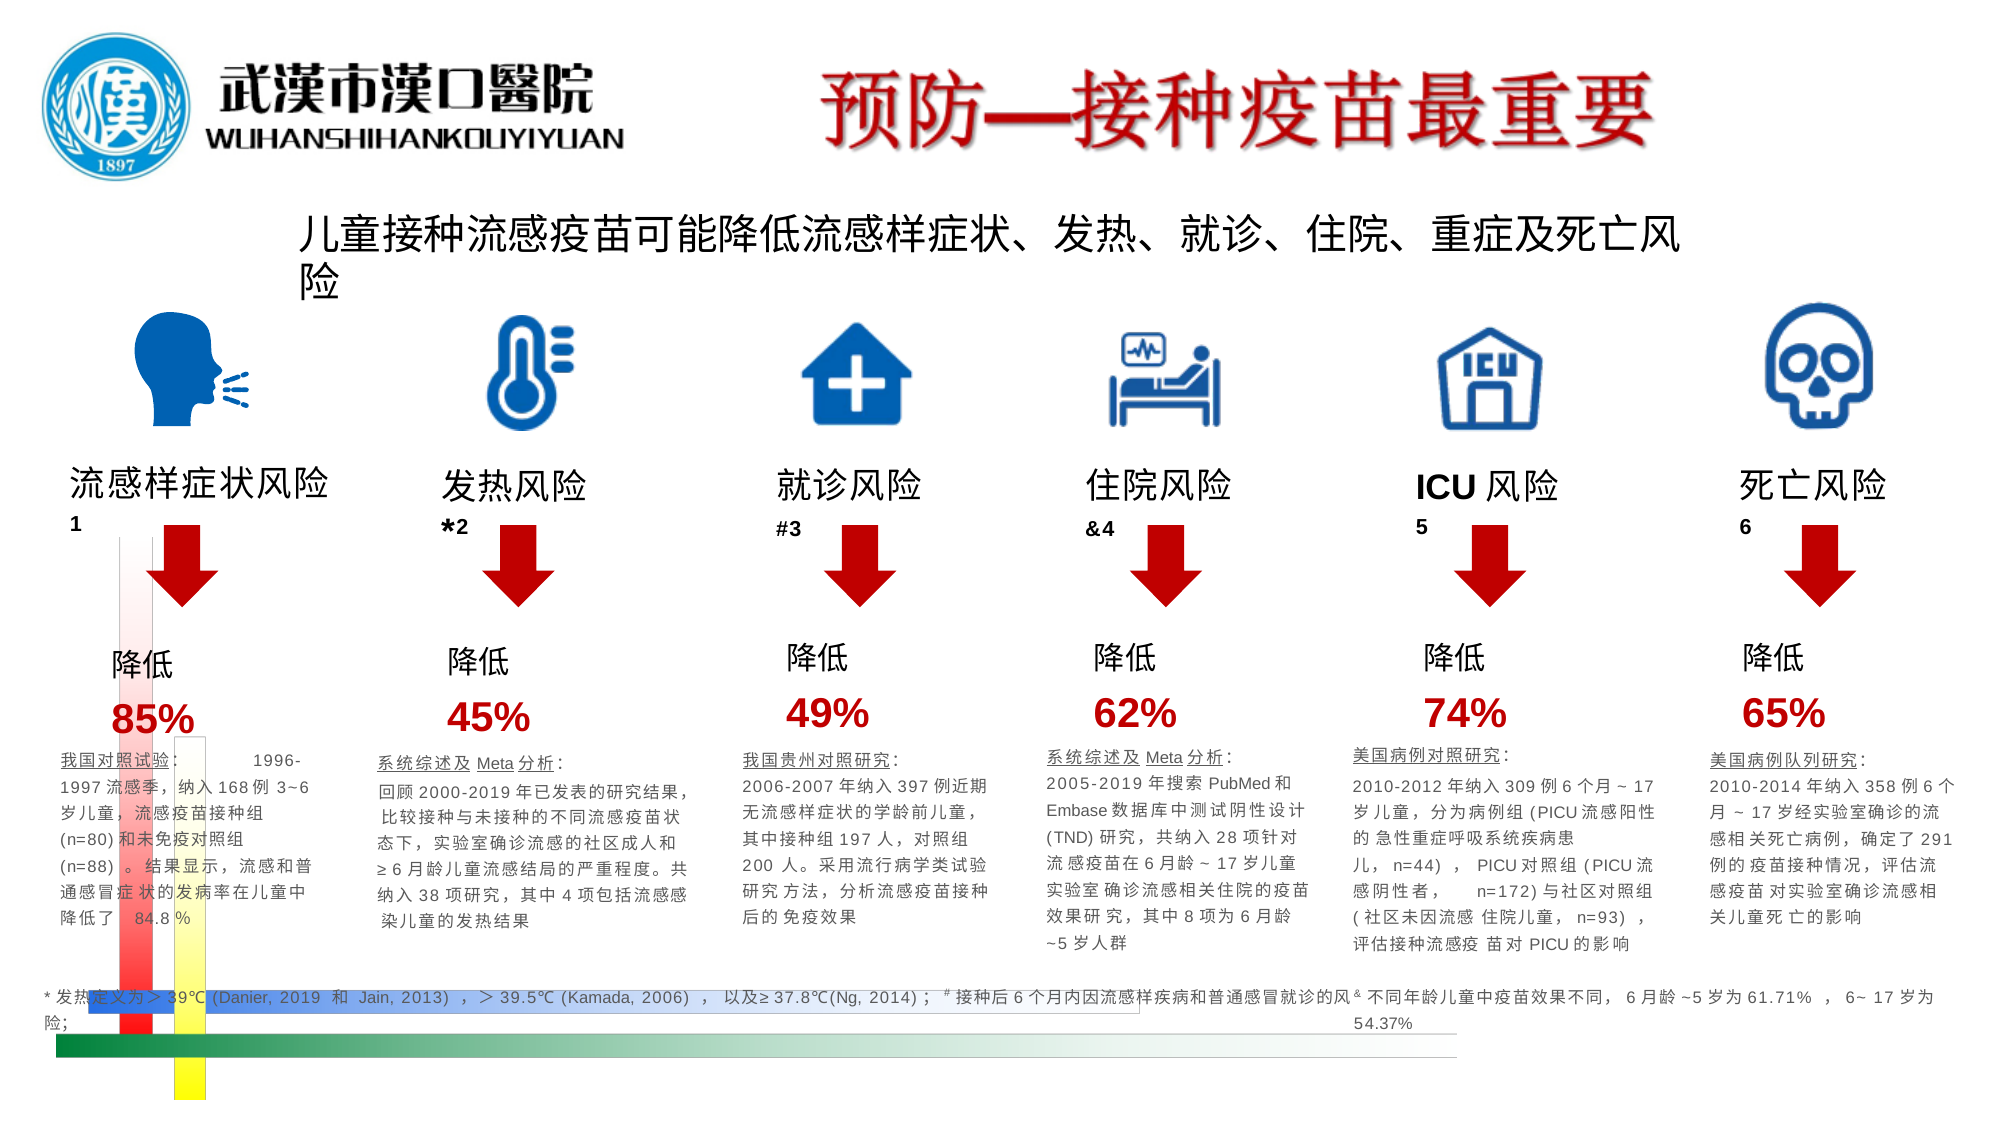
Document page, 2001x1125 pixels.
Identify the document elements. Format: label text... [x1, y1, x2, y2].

picture [1428, 317, 1552, 441]
text_box [222, 387, 249, 393]
text_box 发热风险*2 [439, 461, 621, 508]
text_box 就诊风险#3 [774, 457, 955, 508]
picture [1103, 317, 1227, 441]
text_box [1147, 525, 1185, 537]
text_box 儿童接种流感疫苗可能降低流感样症状、发热、就诊、住院、重症及死亡风险 [296, 209, 1722, 261]
text_box [163, 525, 201, 537]
picture [26, 15, 640, 192]
text_box [841, 525, 879, 537]
text_box &不同年龄儿童中疫苗效果不同，6月龄~5岁为61.71% ，6~ 17岁为54.37% [1457, 978, 1959, 1009]
text_box [1457, 525, 1527, 608]
text_box [222, 395, 249, 408]
picture [790, 307, 924, 441]
text_box 流感样症状风险1 [67, 460, 348, 507]
text_box [222, 371, 249, 384]
picture [818, 67, 1660, 157]
picture [1745, 291, 1895, 441]
picture [464, 315, 580, 431]
text_box 死亡风险6 [1737, 461, 1905, 508]
text_box 住院风险&4 [1083, 457, 1268, 508]
text_box 降低74% [1457, 614, 1573, 678]
text_box [134, 312, 223, 427]
text_box 美国病例对照研究： 2010-2012年纳入309例6个月~ 17岁 儿童，分为病例组(PICU流感阳性的 急性重症呼吸系统疾病患儿，n=44) ， PICU对照组(PICU流感阴性者， n=172)与社区对照组(社区未因流感 住院儿童，n=93) ，评估接种流感疫 苗对PICU的影响 [1457, 741, 1661, 956]
text_box [500, 525, 537, 537]
text_box ICU风险5 [1413, 461, 1569, 508]
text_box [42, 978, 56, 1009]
picture [56, 537, 1457, 1100]
text_box 美国病例队列研究： 2010-2014年纳入358例6个月 ~ 17岁经实验室确诊的流感相 关死亡病例，确定了291例的 疫苗接种情况，评估流感疫苗 对实验室确诊流感相关儿童死 亡的影响 [1707, 741, 1955, 931]
text_box [1783, 525, 1857, 608]
text_box 降低65% [1740, 614, 1891, 678]
